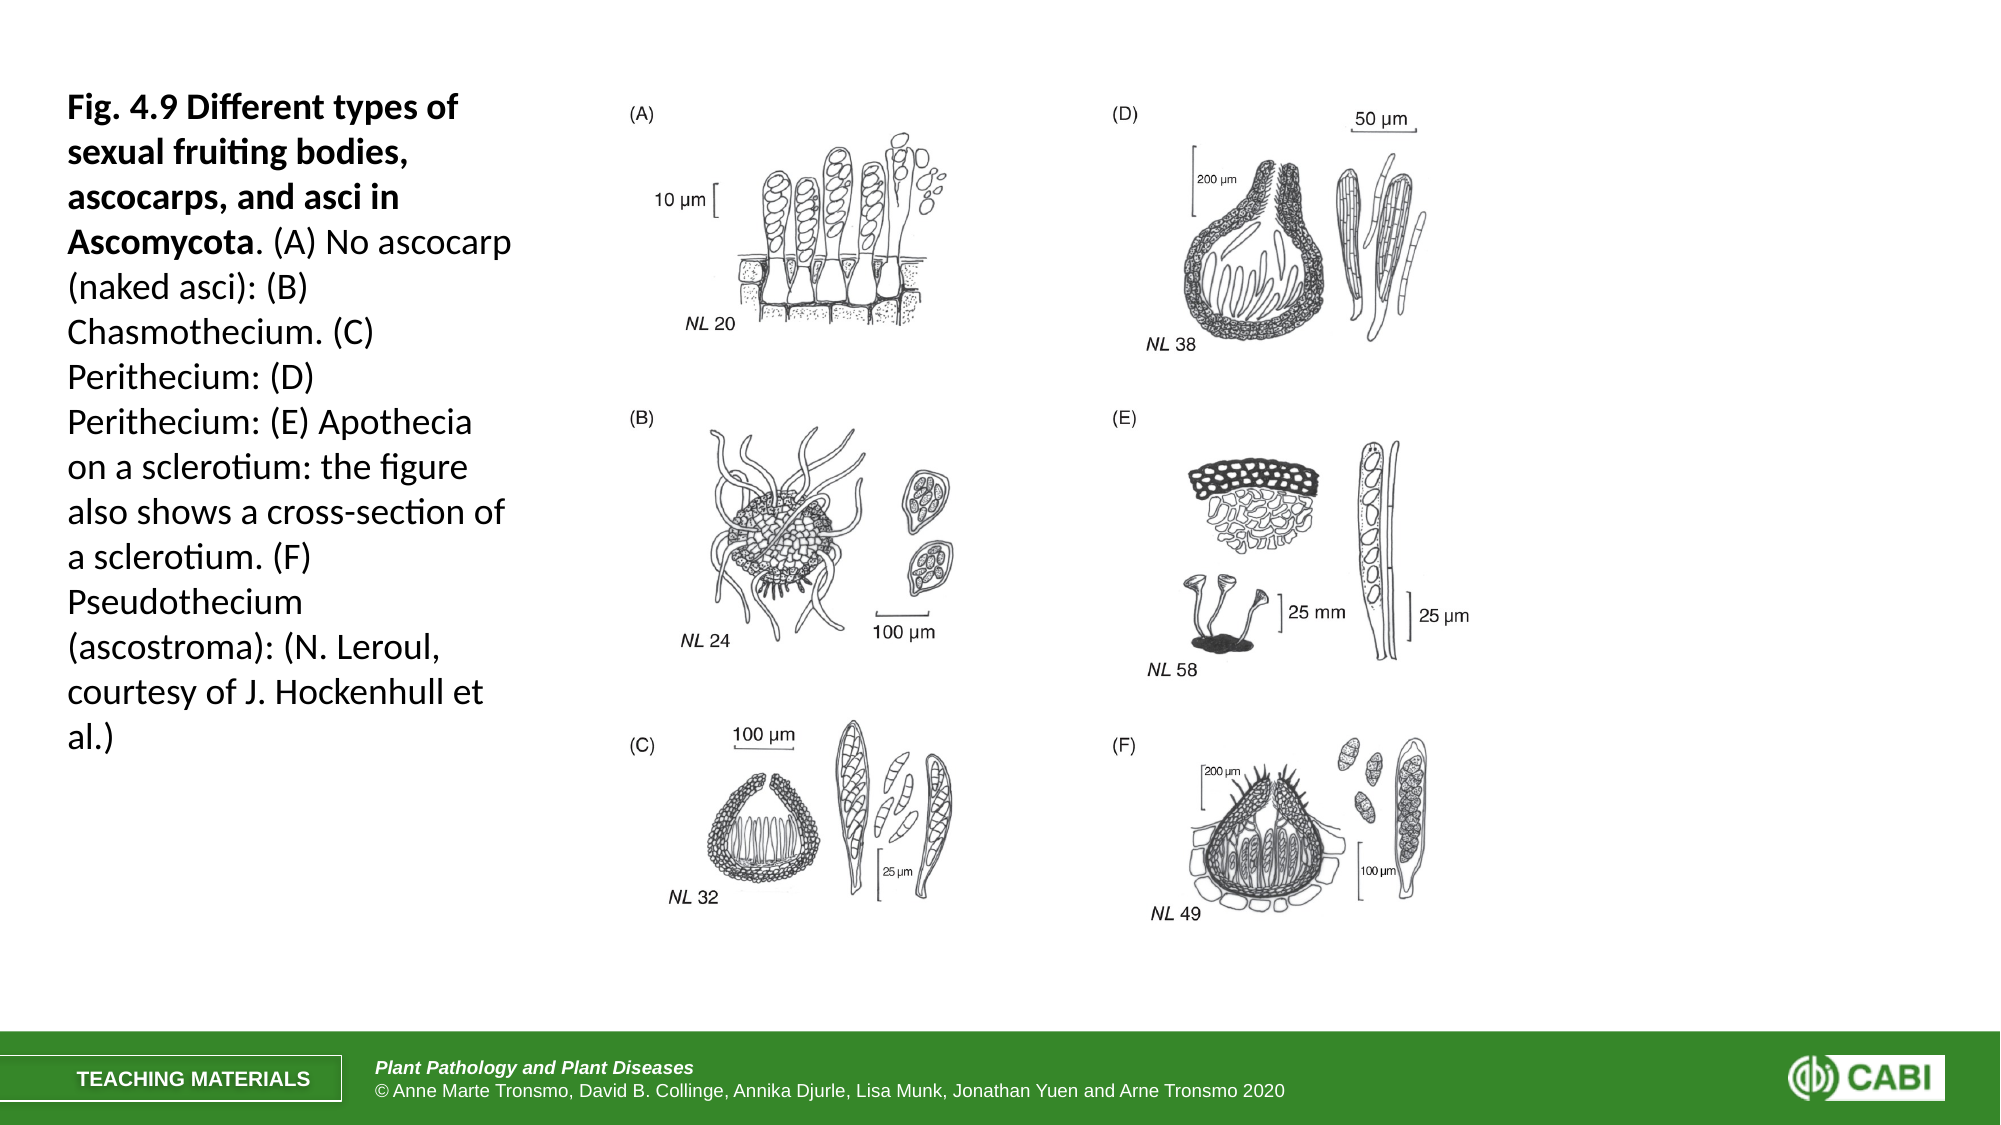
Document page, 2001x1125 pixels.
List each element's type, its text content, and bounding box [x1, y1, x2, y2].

picture [628, 103, 1471, 925]
text_box Fig. 4.9 Different types of sexual fruiting bodies, ascocarps, and asci in Ascomycota. (A) No ascocarp (naked asci): (B) Chasmothecium. (C) Perithecium: (D) Perithecium: (E) Apothecia on a sclerotium: the figure also shows a cross-section of a sclerotium. (F) Pseudothecium (ascostroma): (N. Leroul, courtesy of J. Hockenhull et al.) [52, 74, 530, 765]
picture [1788, 1055, 1945, 1101]
text_box Plant Pathology and Plant Diseases © Anne Marte Tronsmo, David B. Collinge, Annika Djurle, Lisa Munk, Jonathan Yuen and Arne Tronsmo 2020 [360, 1048, 1485, 1109]
